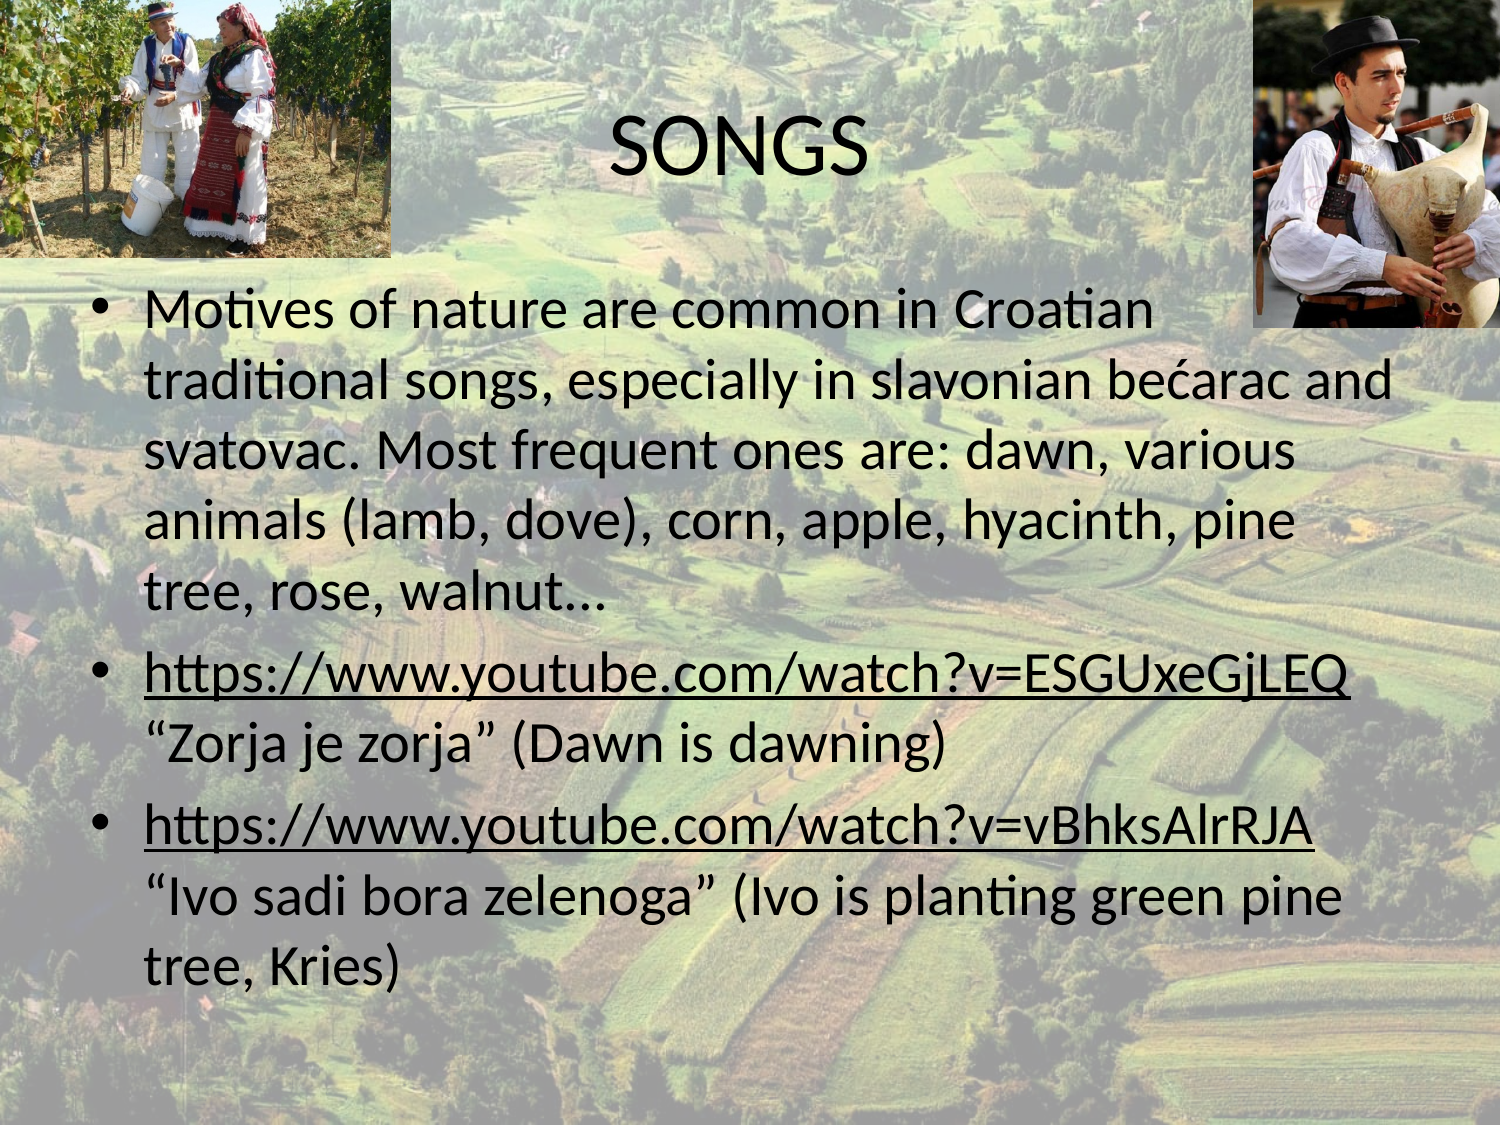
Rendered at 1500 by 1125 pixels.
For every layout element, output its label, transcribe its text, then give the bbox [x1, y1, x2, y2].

picture [1253, 0, 1500, 329]
list Motives of nature are common in Croatian traditional songs, especially in slavonian bećarac and svatovac. Most frequent ones are: dawn, various animals (lamb, dove), corn, apple, hyacinth, pine tree, rose, walnut... https://www.youtube.com/watch?v=ESGUxeGjLEQ “Zorja je zorja” (Dawn is dawning) https://www.youtube.com/watch?v=vBhksAlrRJA “Ivo sadi bora zelenoga” (Ivo is planting green pine tree, Kries) [75, 262, 1425, 1005]
title SONGS [395, 45, 1248, 233]
picture [0, 0, 392, 258]
